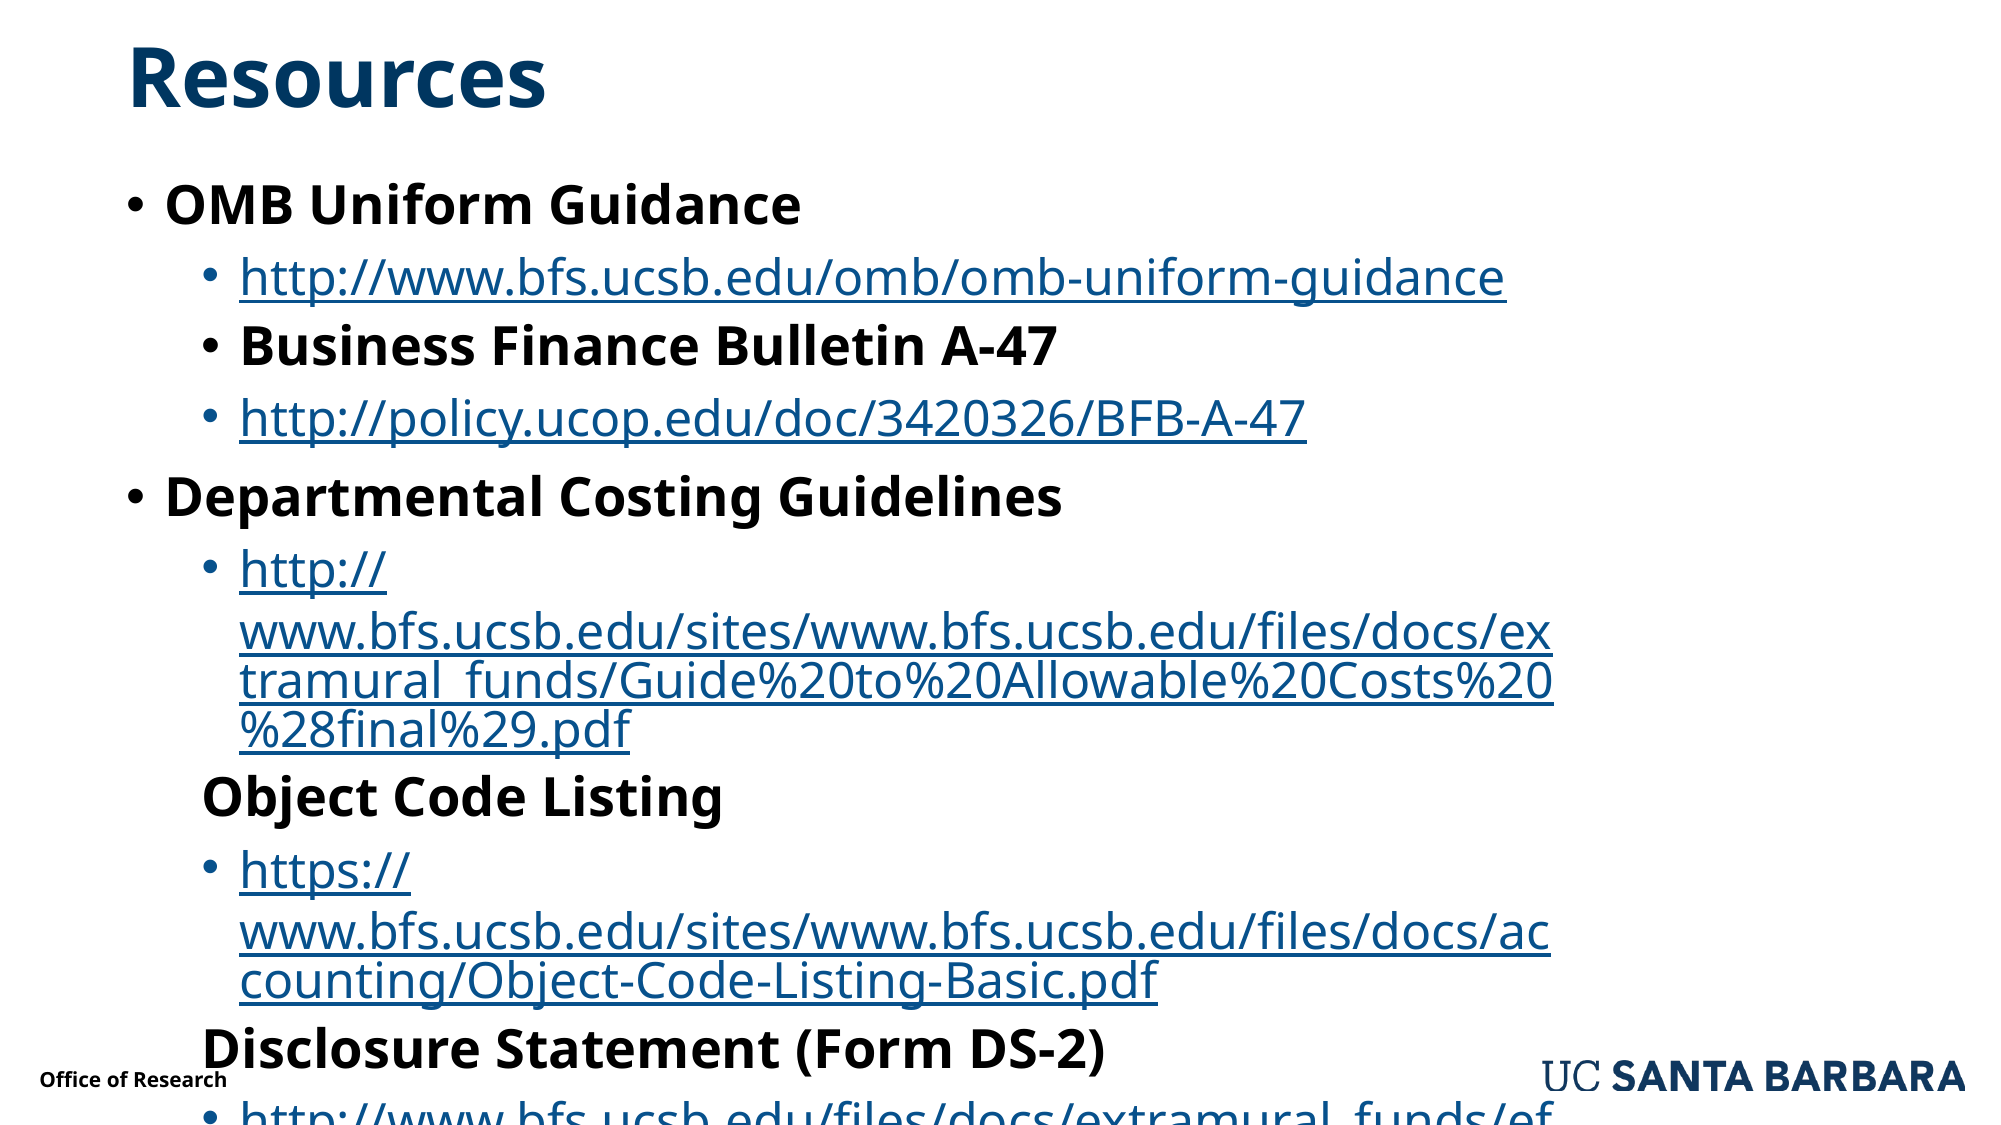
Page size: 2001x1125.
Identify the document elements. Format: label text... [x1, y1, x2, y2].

list OMB Uniform Guidance http://www.bfs.ucsb.edu/omb/omb-uniform-guidance Business Finance Bulletin A-47 http://policy.ucop.edu/doc/3420326/BFB-A-47 Departmental Costing Guidelines http://www.bfs.ucsb.edu/sites/www.bfs.ucsb.edu/files/docs/extramural_funds/Guide%20to%20Allowable%20Costs%20%28final%29.pdf Object Code Listing https://www.bfs.ucsb.edu/sites/www.bfs.ucsb.edu/files/docs/accounting/Object-Code-Listing-Basic.pdf Disclosure Statement (Form DS-2) http://www.bfs.ucsb.edu/files/docs/extramural_funds/efm-disclosure-statement.pdf [111, 170, 1575, 1121]
title Resources [111, 10, 1462, 150]
